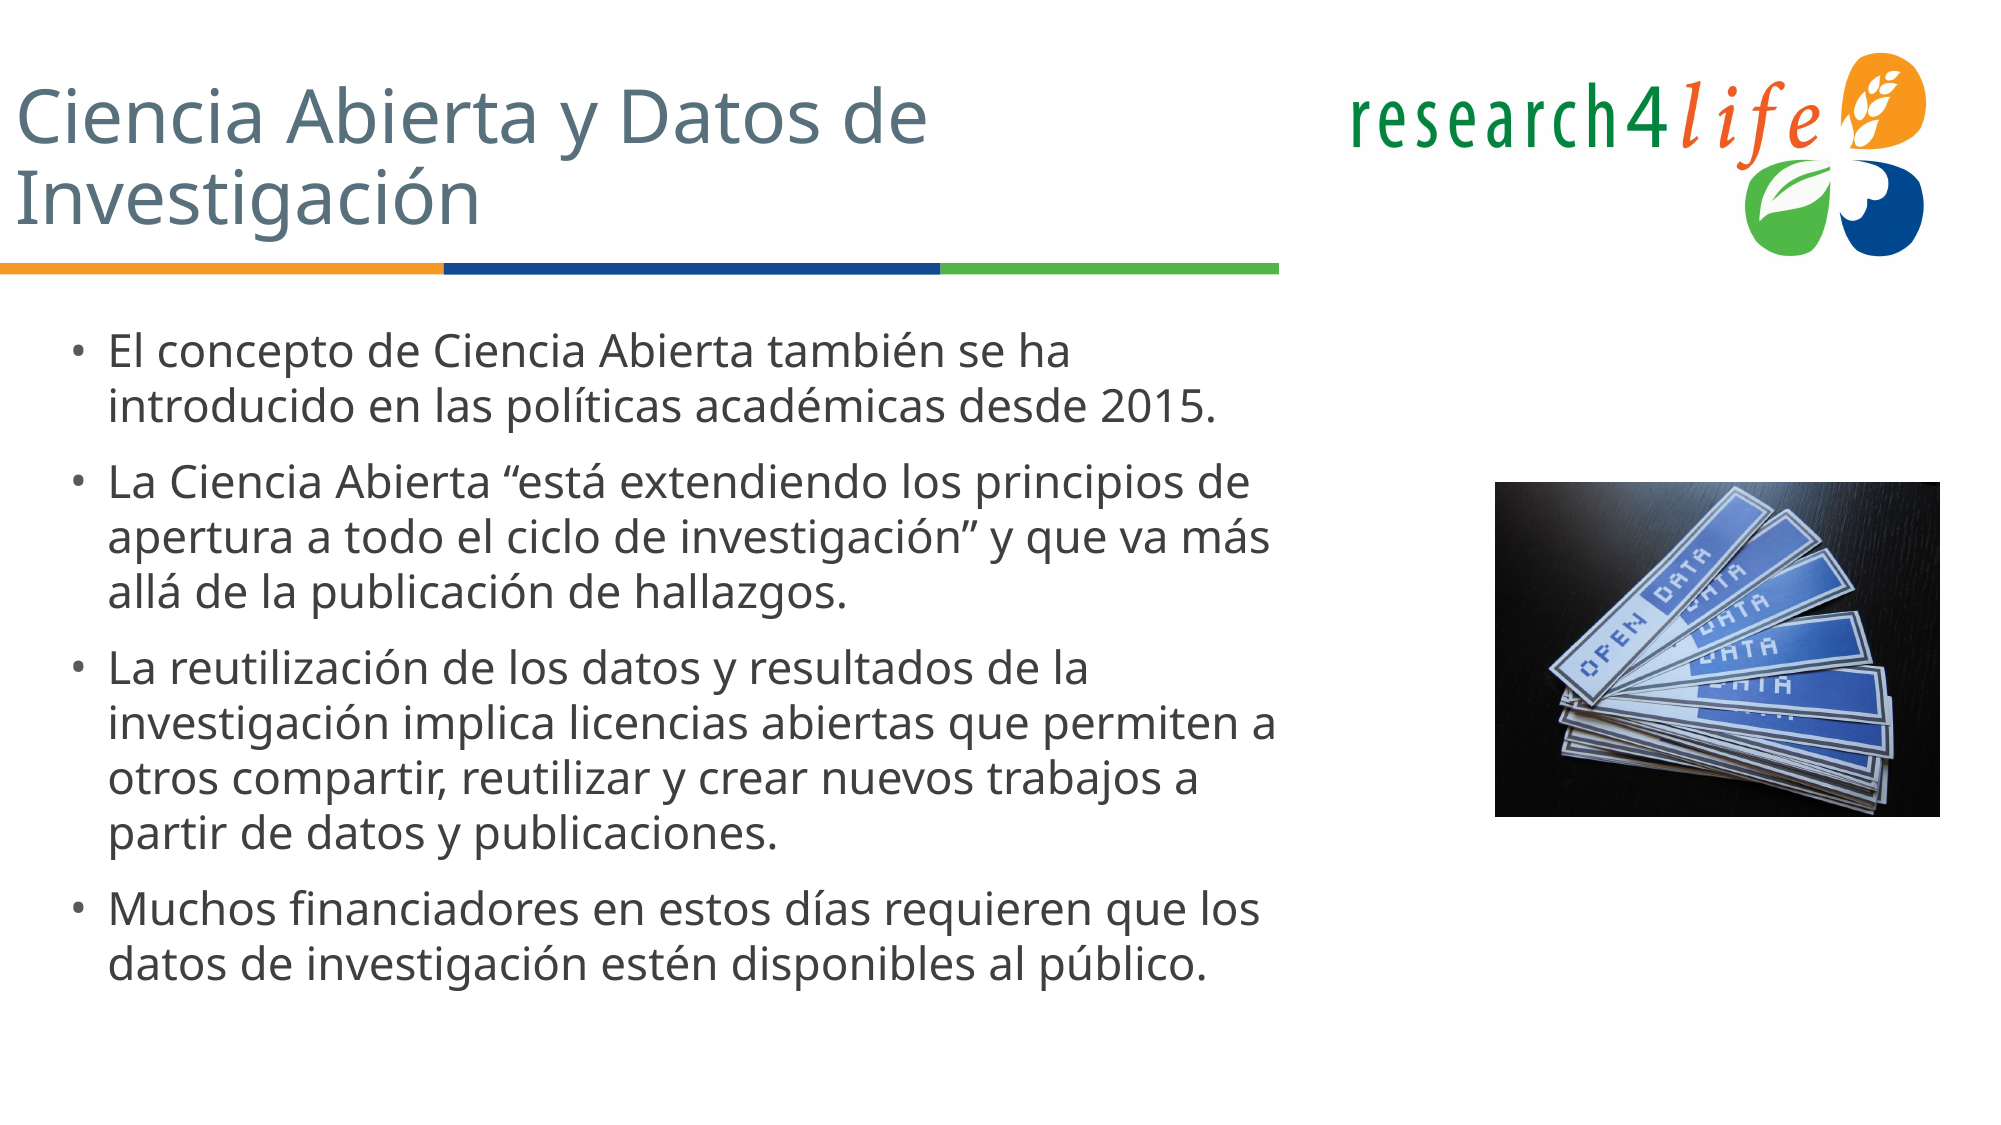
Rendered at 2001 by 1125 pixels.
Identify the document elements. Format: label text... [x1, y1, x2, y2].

list El concepto de Ciencia Abierta también se ha introducido en las políticas académicas desde 2015. La Ciencia Abierta “está extendiendo los principios de apertura a todo el ciclo de investigación” y que va más allá de la publicación de hallazgos. La reutilización de los datos y resultados de la investigación implica licencias abiertas que permiten a otros compartir, reutilizar y crear nuevos trabajos a partir de datos y publicaciones. Muchos financiadores en estos días requieren que los datos de investigación estén disponibles al público. [55, 314, 1340, 1071]
picture [1279, 22, 2000, 285]
title Ciencia Abierta y Datos de Investigación [0, 71, 1335, 250]
picture [1494, 482, 1940, 817]
